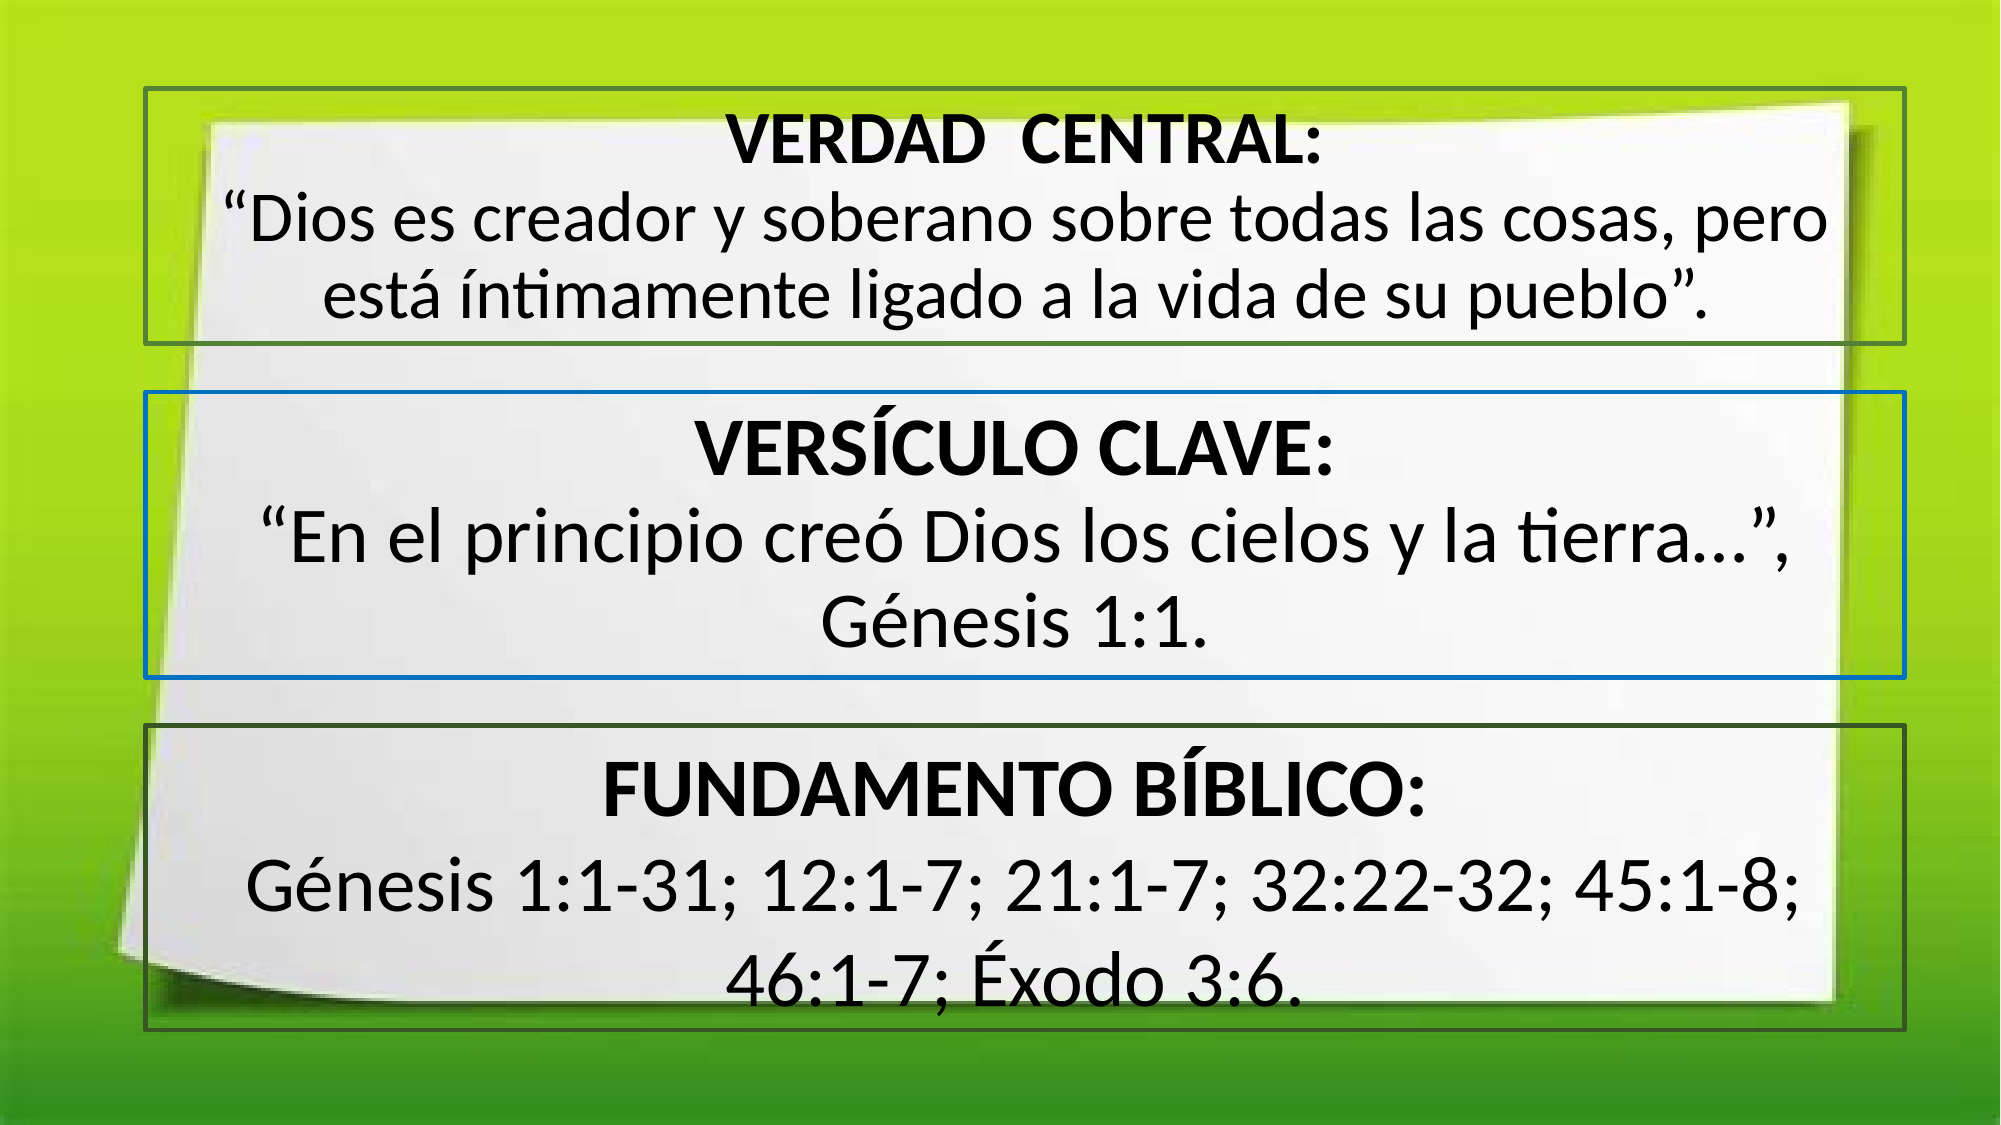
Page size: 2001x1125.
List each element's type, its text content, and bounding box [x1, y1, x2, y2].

picture [0, 0, 2001, 1125]
title VERDAD CENTRAL: “Dios es creador y soberano sobre todas las cosas, pero está íntimamente ligado a la vida de su pueblo”. [145, 88, 1905, 344]
text_box FUNDAMENTO BÍBLICO: Génesis 1:1-31; 12:1-7; 21:1-7; 32:22-32; 45:1-8; 46:1-7; Éxodo 3:6. [145, 725, 1905, 1031]
text_box VERSÍCULO CLAVE: “En el principio creó Dios los cielos y la tierra…”, Génesis 1:1. [145, 391, 1905, 678]
